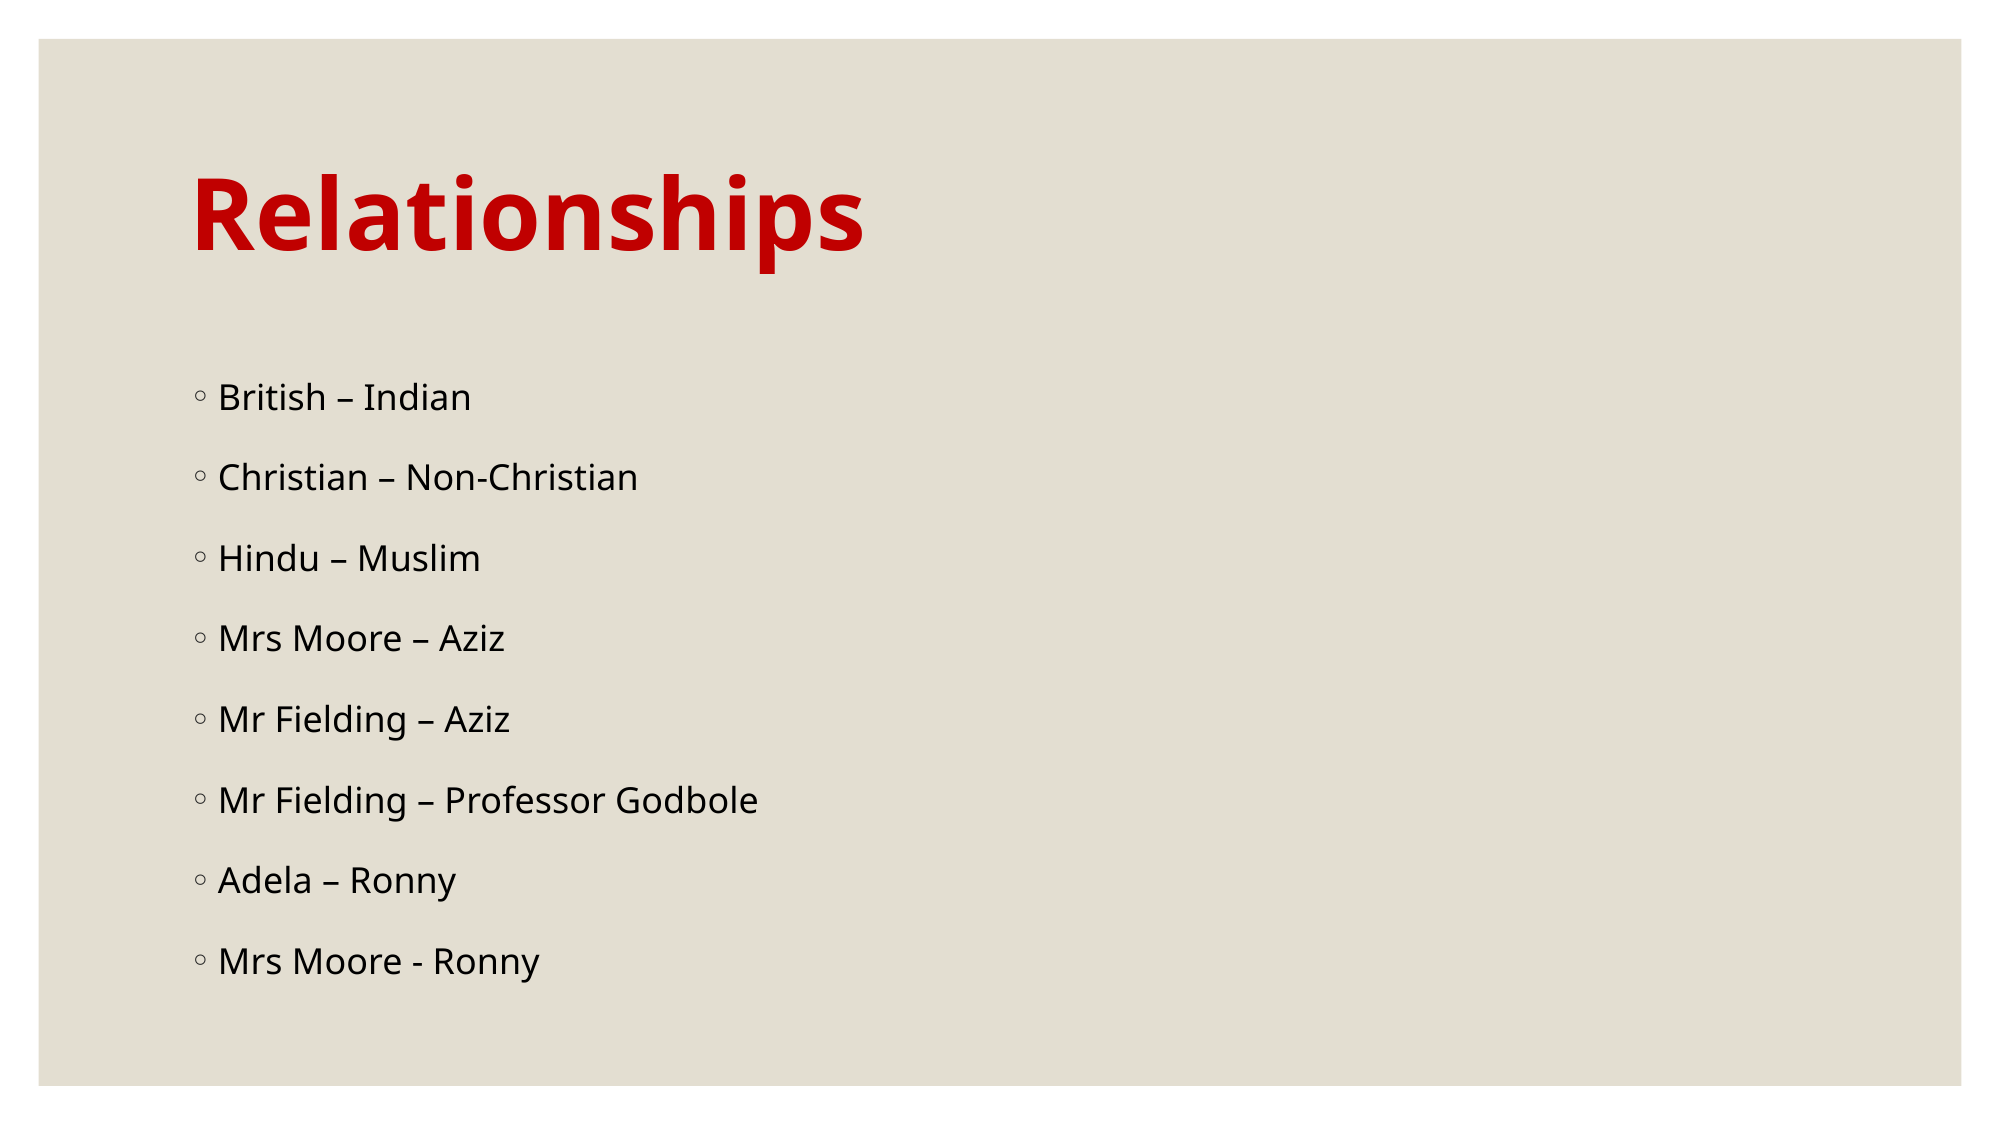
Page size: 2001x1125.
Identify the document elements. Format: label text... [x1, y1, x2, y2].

title Relationships [174, 105, 1825, 331]
list British – Indian Christian – Non-Christian Hindu – Muslim Mrs Moore – Aziz Mr Fielding – Aziz Mr Fielding – Professor Godbole Adela – Ronny Mrs Moore - Ronny [174, 345, 1825, 990]
